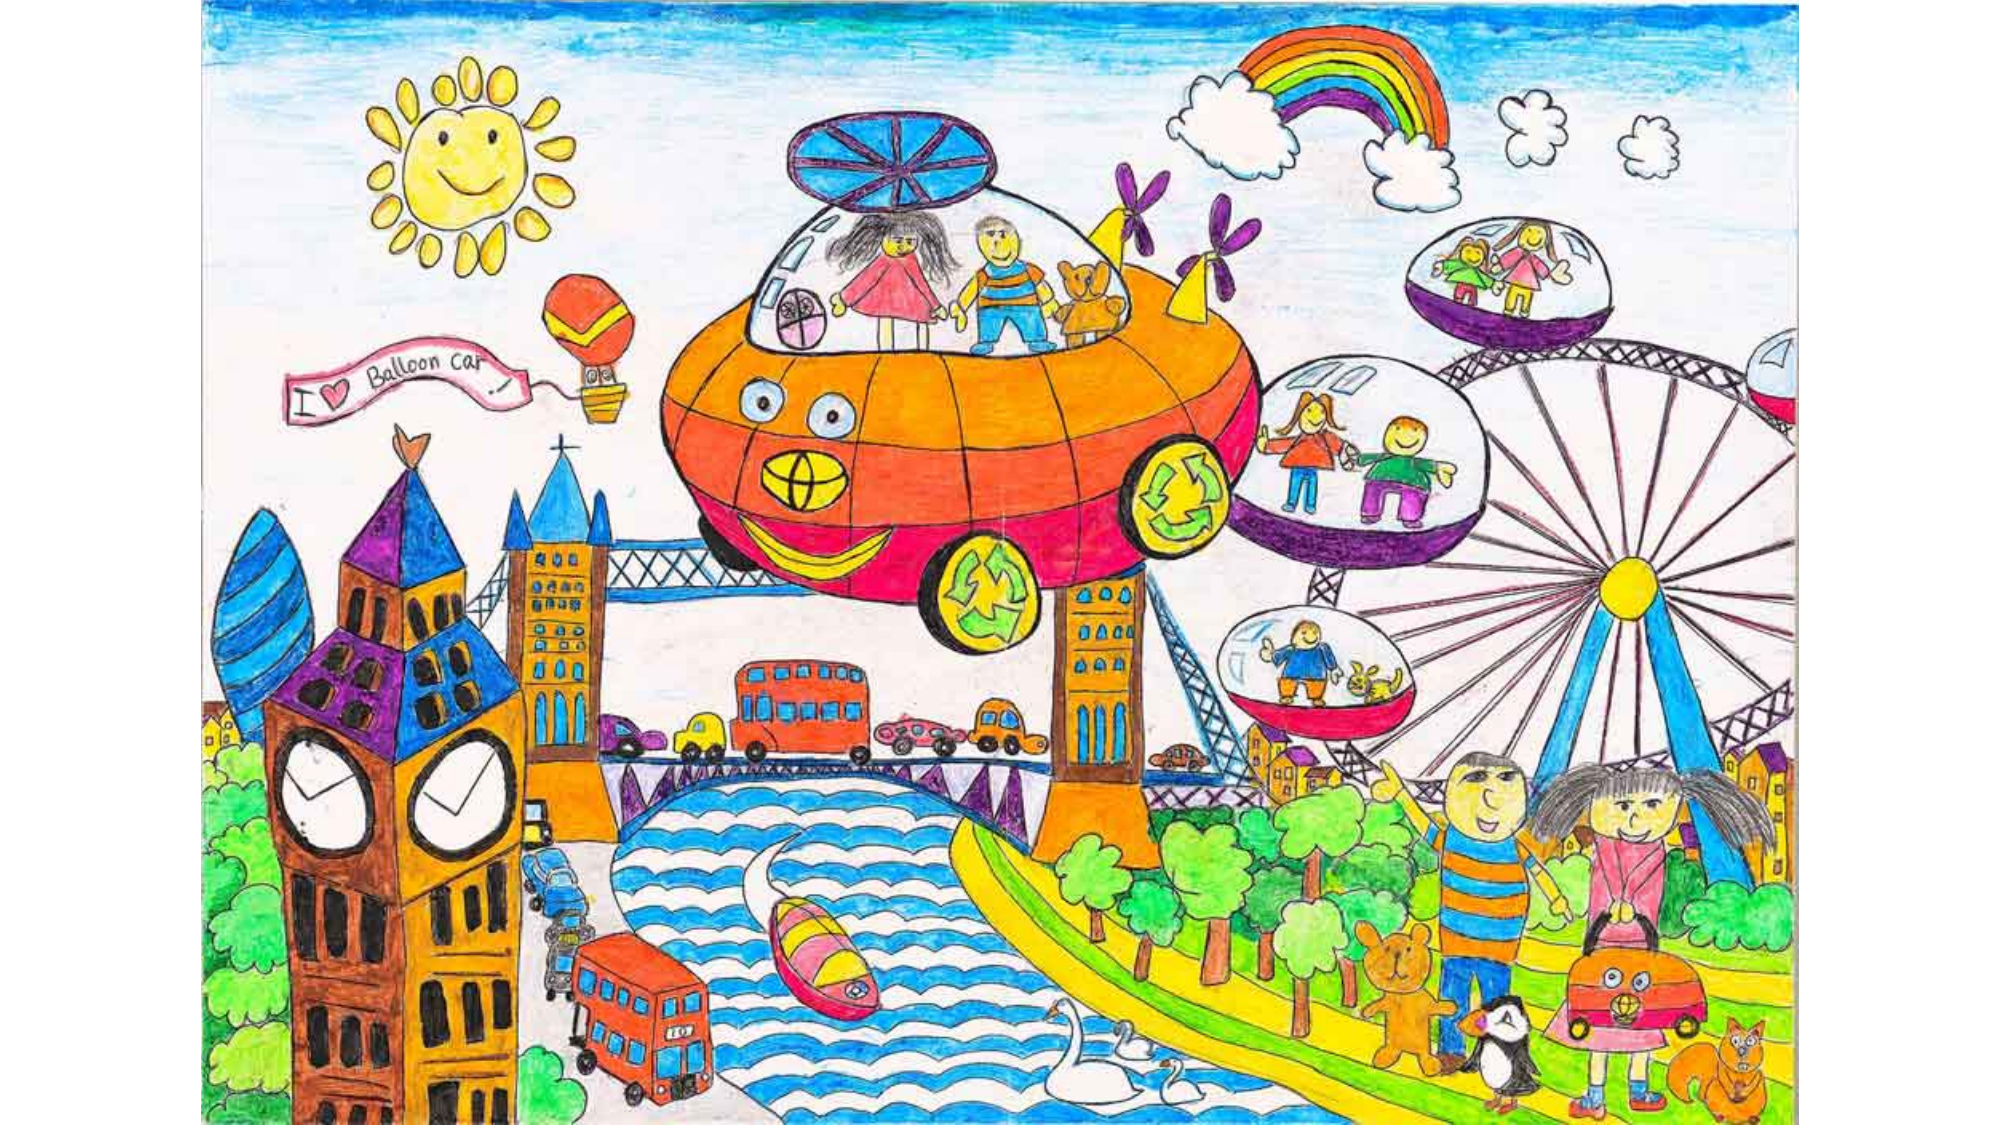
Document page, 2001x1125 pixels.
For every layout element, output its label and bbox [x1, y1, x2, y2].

picture [200, 0, 1799, 1125]
